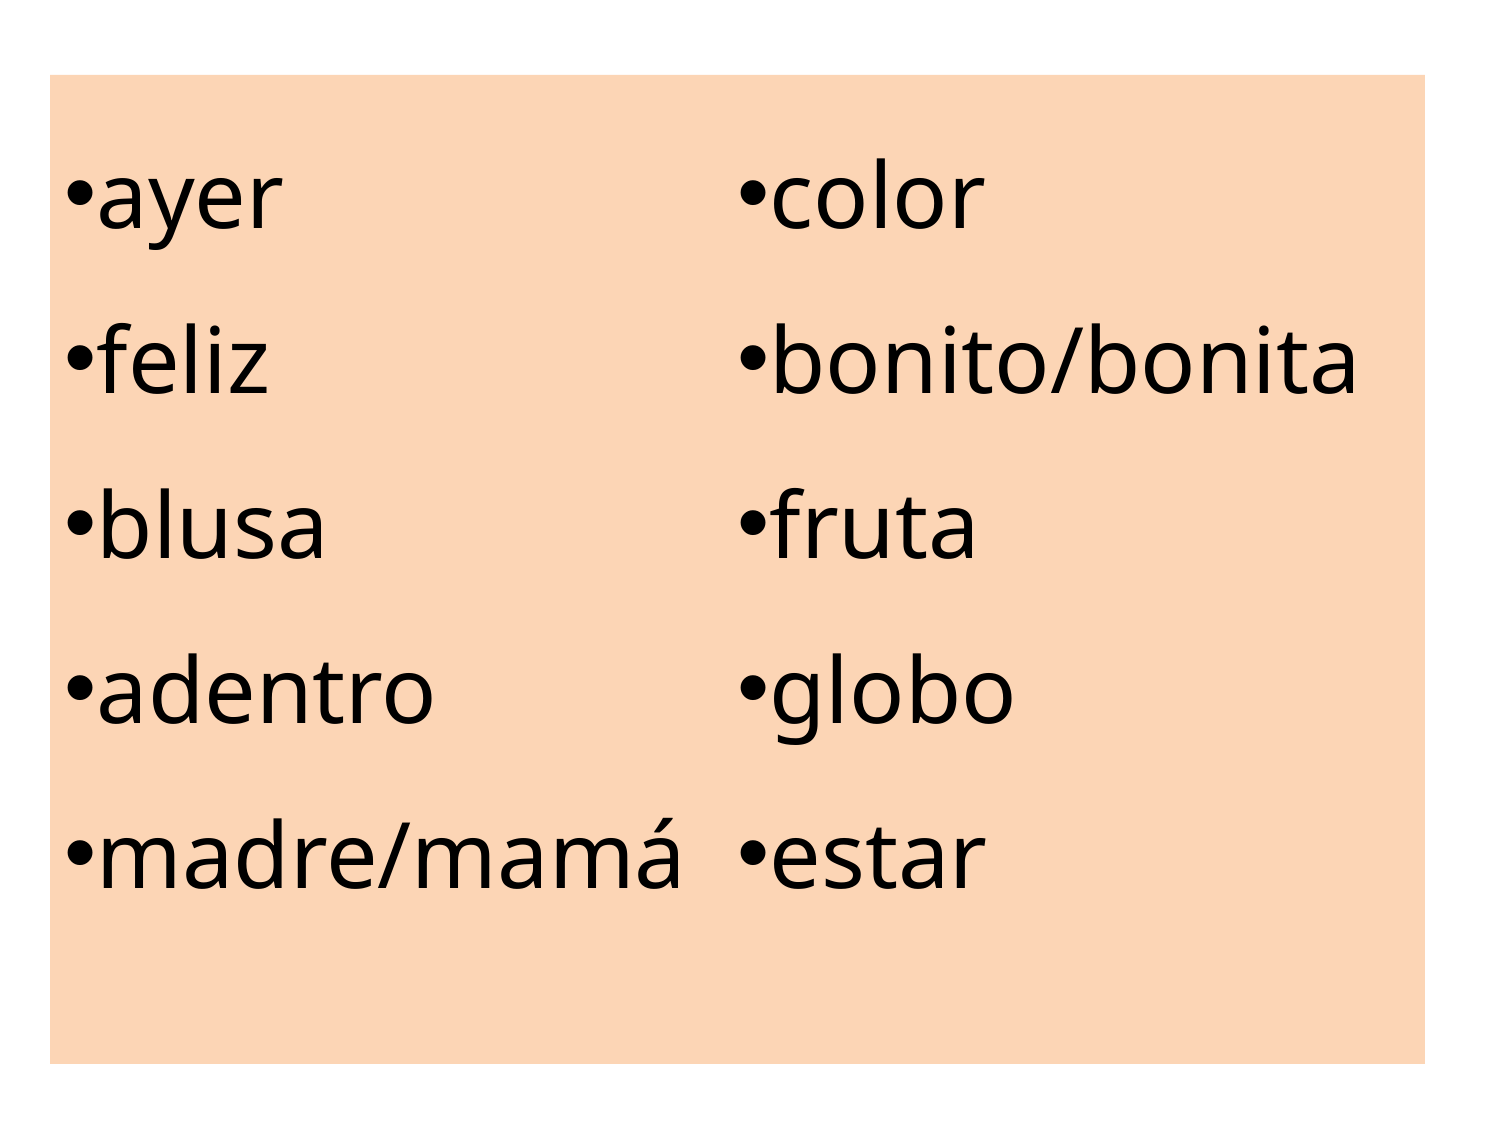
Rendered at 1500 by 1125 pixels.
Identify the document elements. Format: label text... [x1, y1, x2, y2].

text_box ayer feliz blusa adentro madre/mamá color bonito/bonita fruta globo estar [50, 74, 1425, 1064]
